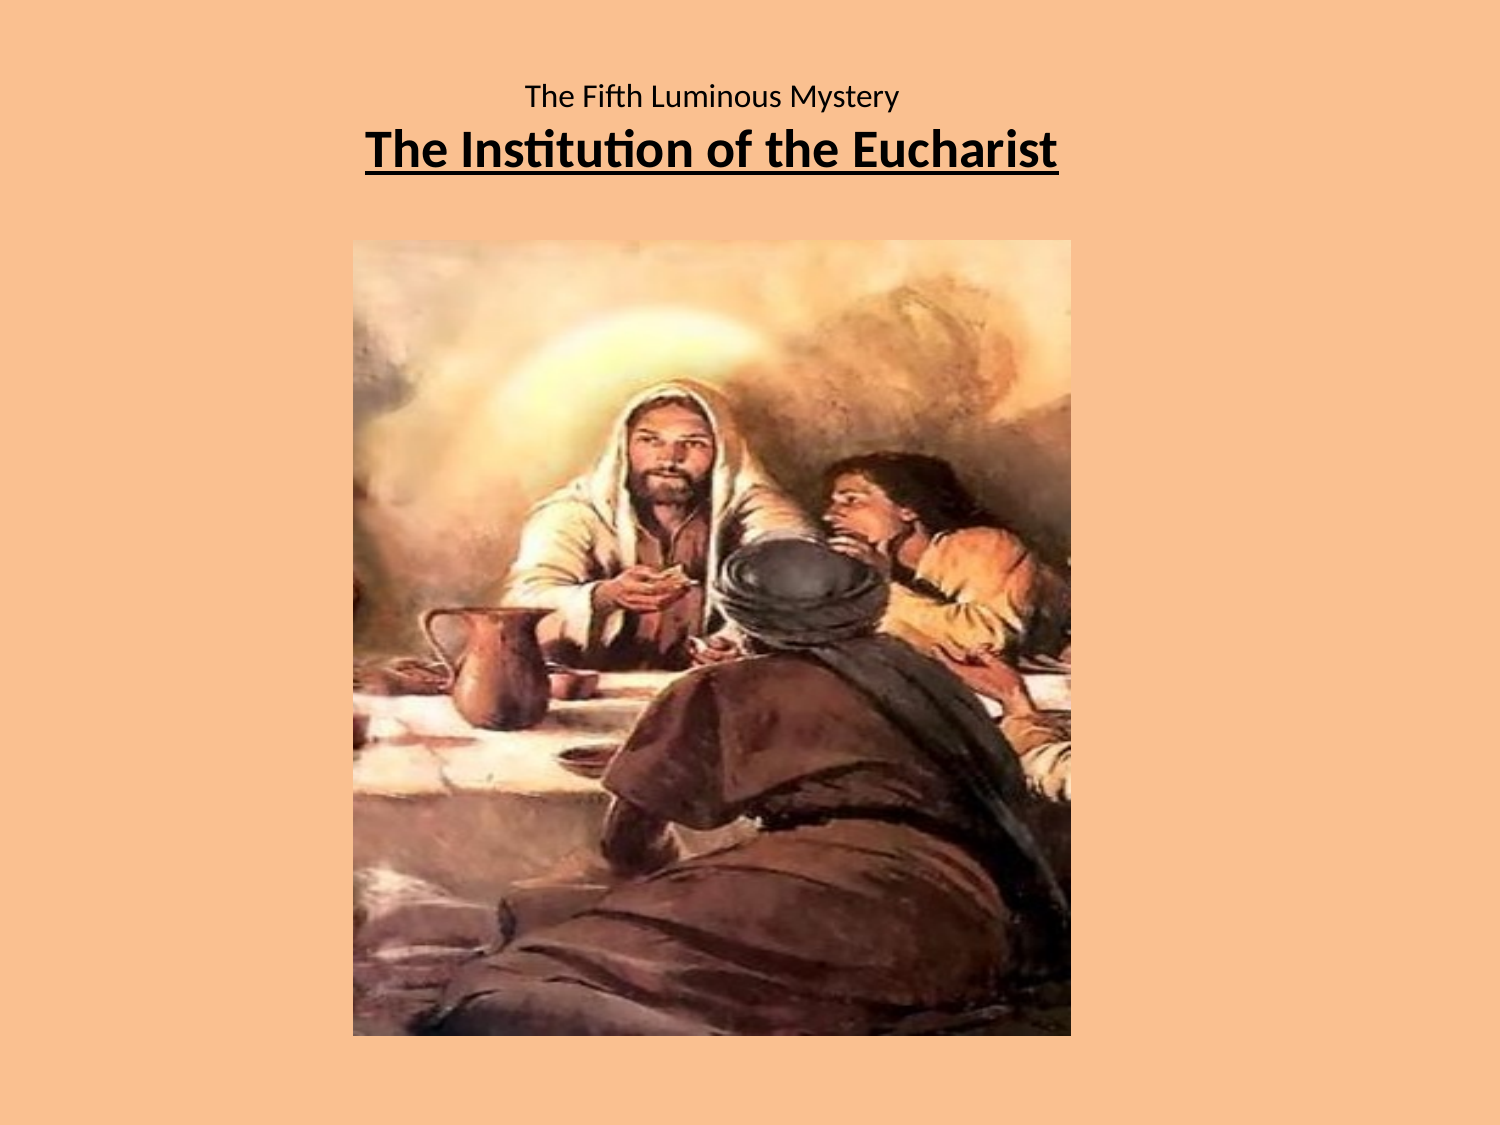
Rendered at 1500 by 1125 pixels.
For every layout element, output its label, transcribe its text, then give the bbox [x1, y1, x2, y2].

text_box The Fifth Luminous Mystery The Institution of the Eucharist [340, 66, 1085, 186]
picture [353, 239, 1071, 1036]
